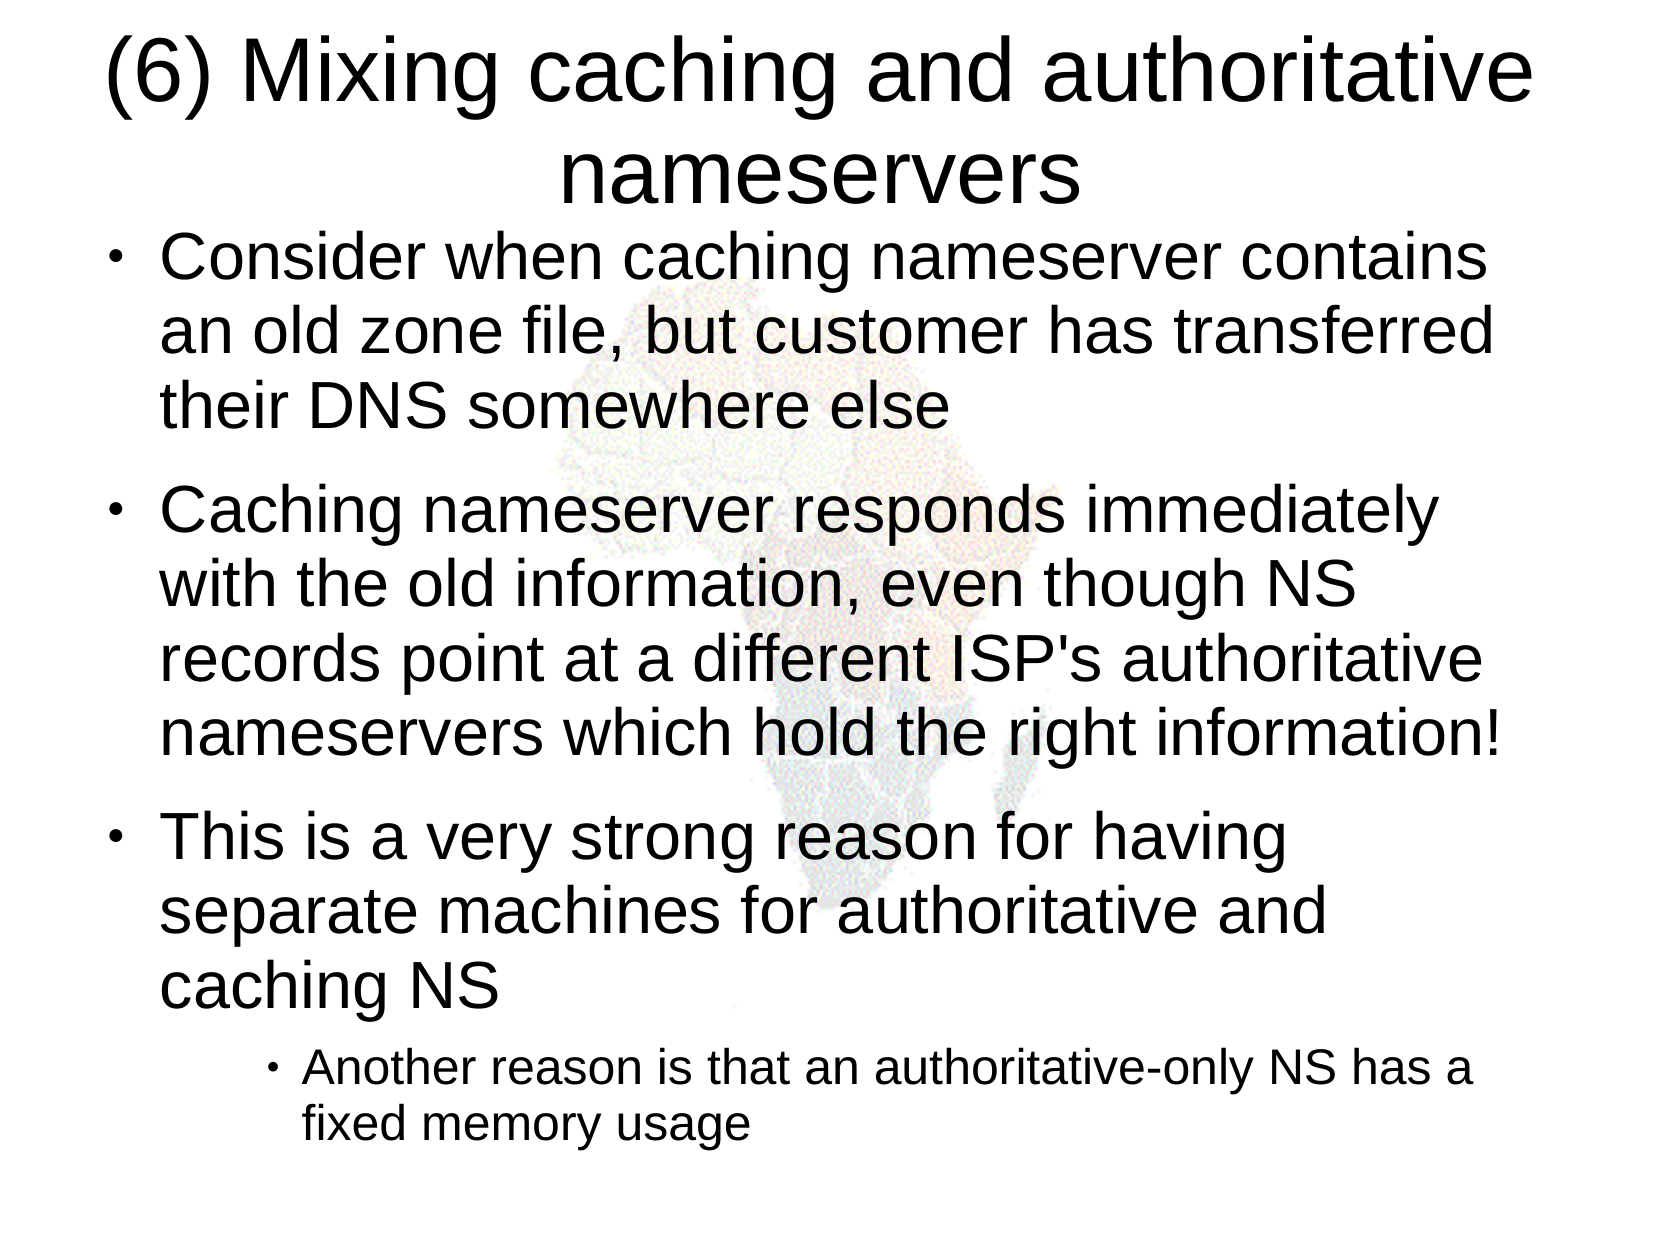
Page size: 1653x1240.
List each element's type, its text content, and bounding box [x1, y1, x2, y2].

picture [48, 40, 1599, 1201]
list Consider when caching nameserver contains an old zone file, but customer has transferred their DNS somewhere else Caching nameserver responds immediately with the old information, even though NS records point at a different ISP's authoritative nameservers which hold the right information! This is a very strong reason for having separate machines for authoritative and caching NS Another reason is that an authoritative-only NS has a fixed memory usage [89, 220, 1529, 1166]
title (6) Mixing caching and authoritative nameservers [76, 20, 1566, 225]
